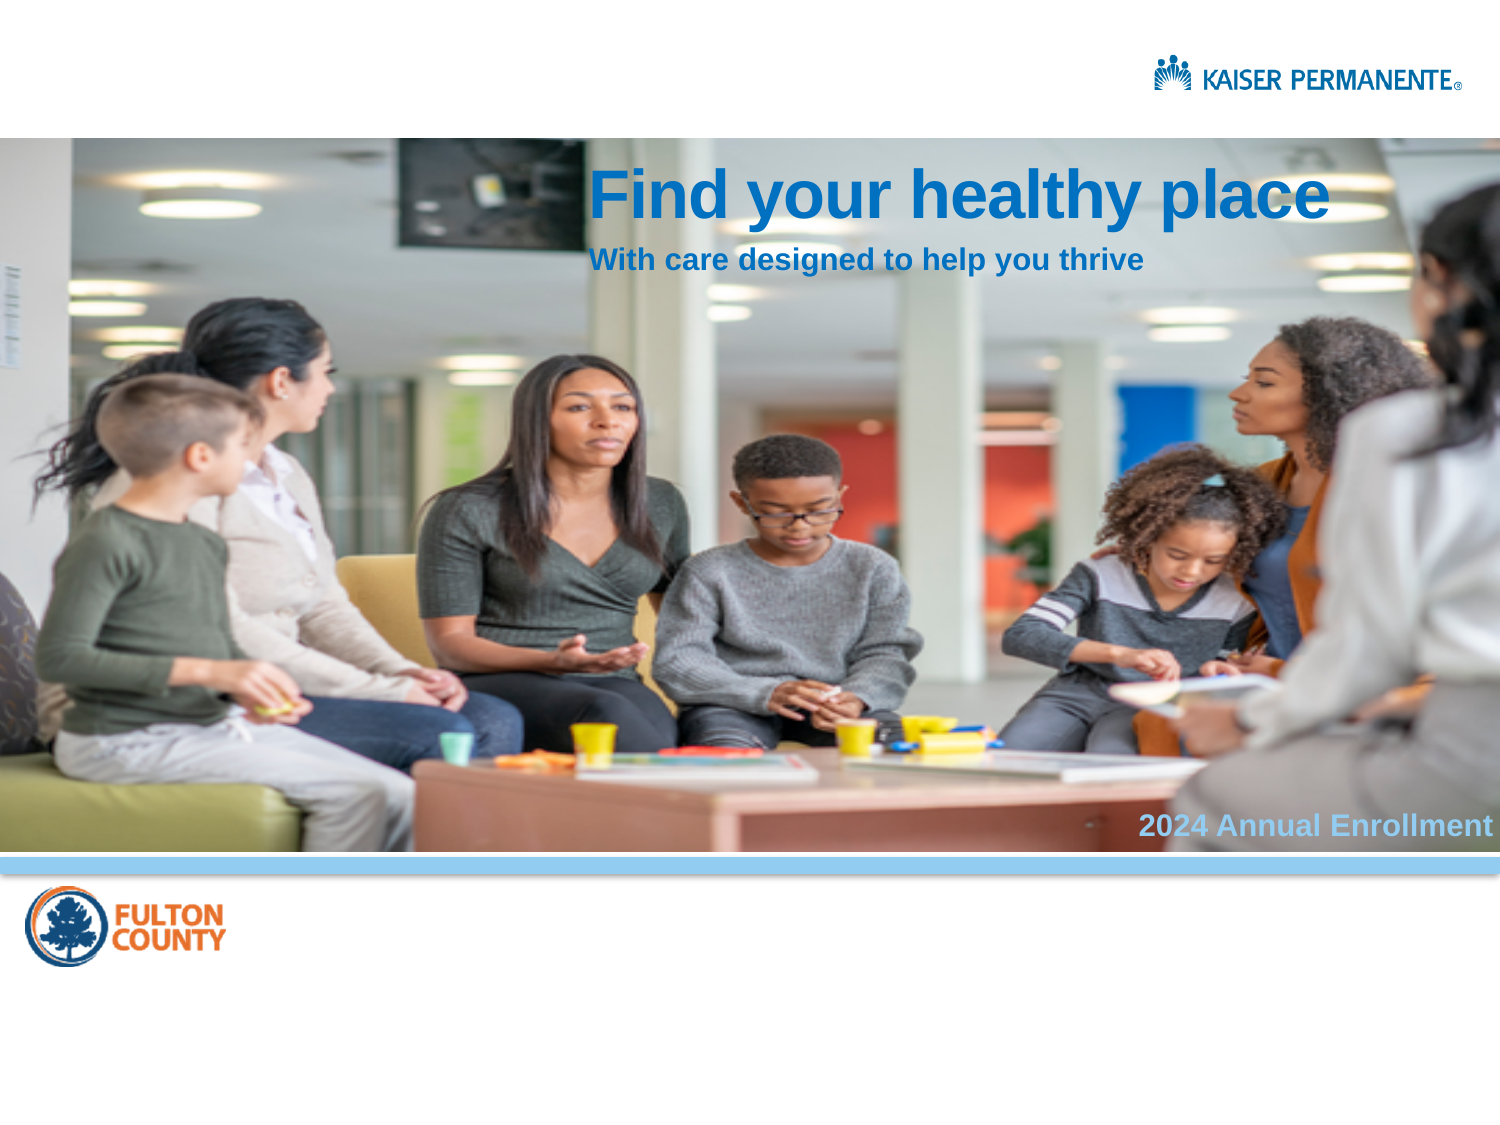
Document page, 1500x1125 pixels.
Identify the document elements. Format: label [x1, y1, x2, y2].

picture [1138, 46, 1470, 104]
picture [0, 138, 1500, 852]
picture [25, 886, 226, 967]
